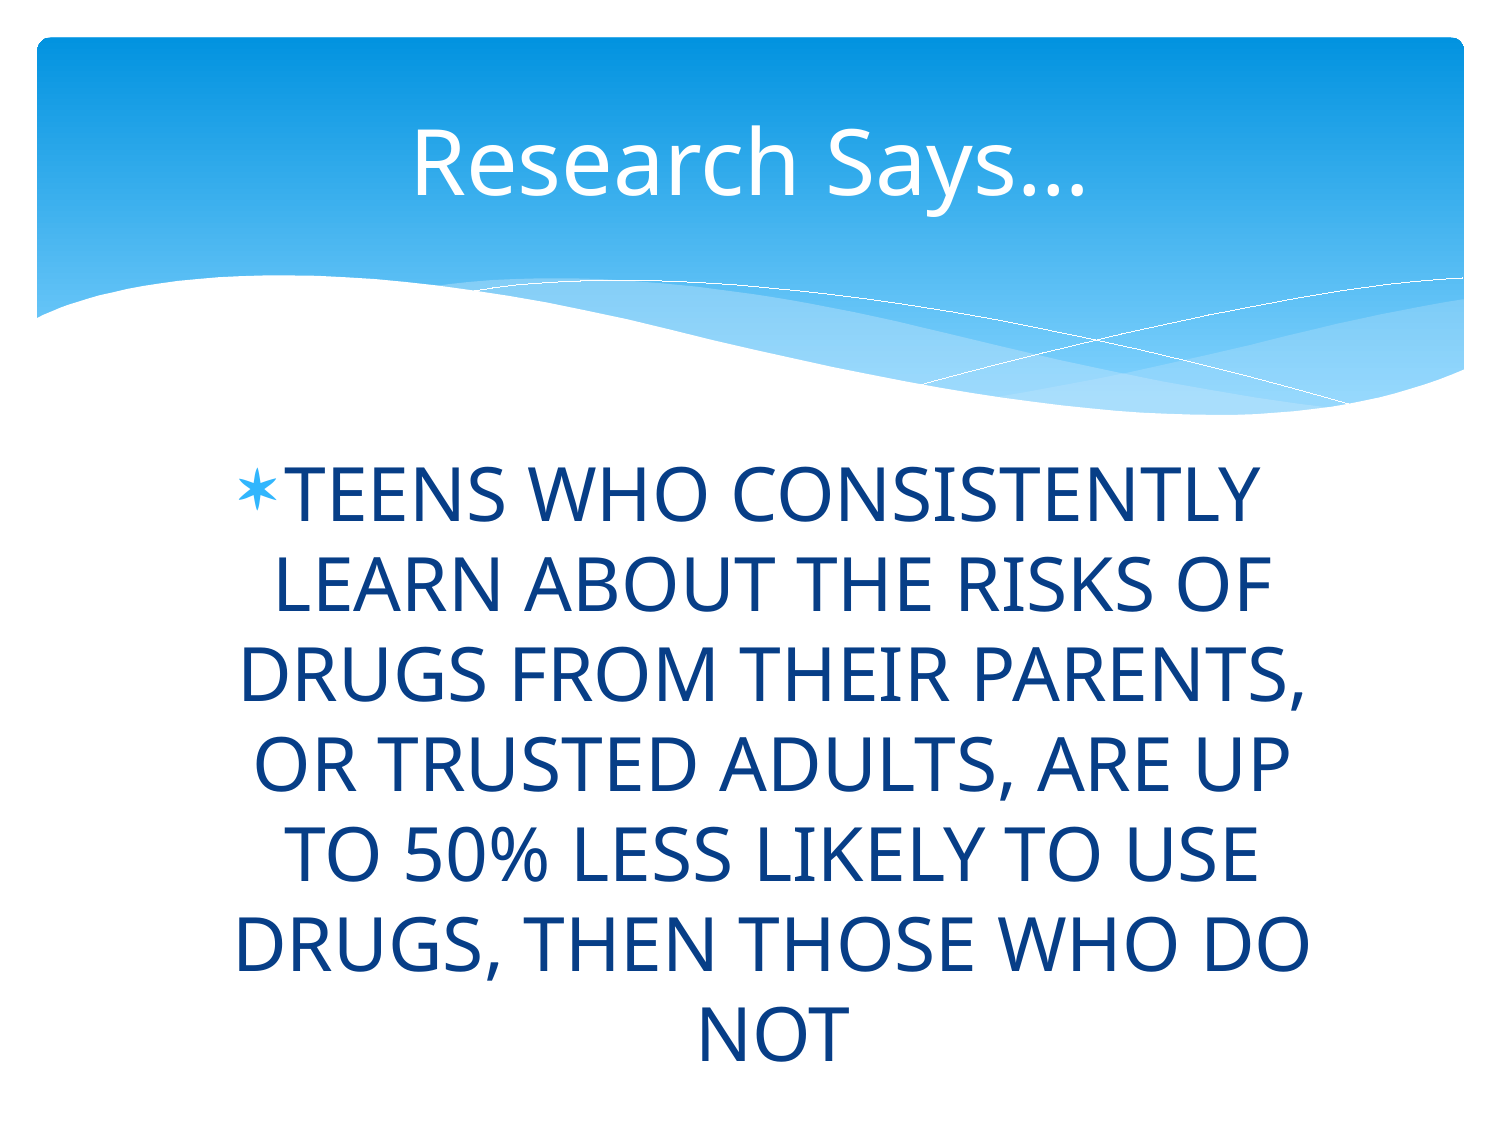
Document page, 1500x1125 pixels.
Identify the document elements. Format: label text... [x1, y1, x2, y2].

list TEENS WHO CONSISTENTLY LEARN ABOUT THE RISKS OF DRUGS FROM THEIR PARENTS, OR TRUSTED ADULTS, ARE UP TO 50% LESS LIKELY TO USE DRUGS, THEN THOSE WHO DO NOT [143, 438, 1359, 1005]
title Research Says… [75, 55, 1425, 261]
